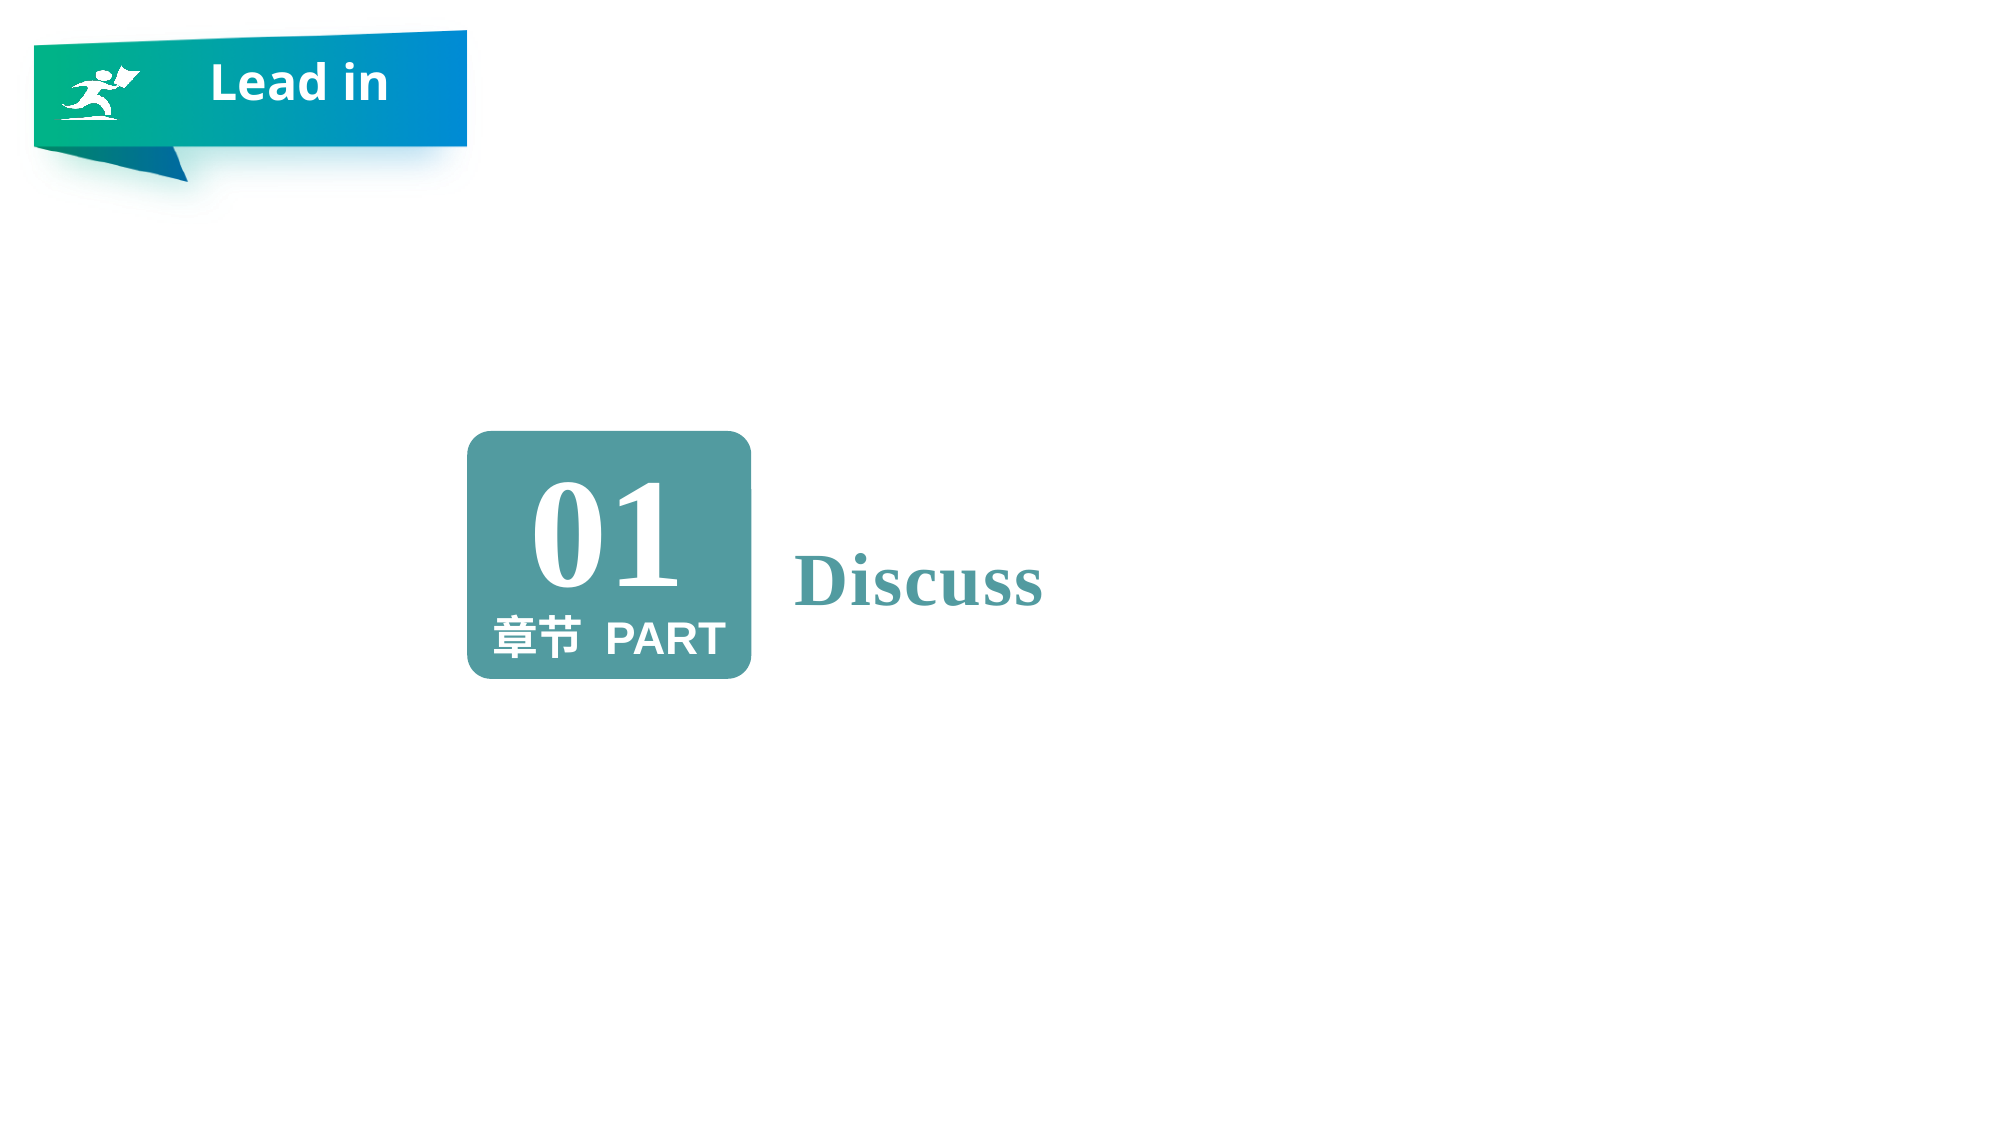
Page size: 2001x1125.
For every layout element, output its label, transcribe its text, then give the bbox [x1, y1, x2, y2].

text_box 章节 PART [467, 608, 752, 688]
title Discuss [779, 497, 1771, 628]
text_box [17, 16, 483, 224]
text_box 01 [466, 415, 751, 618]
